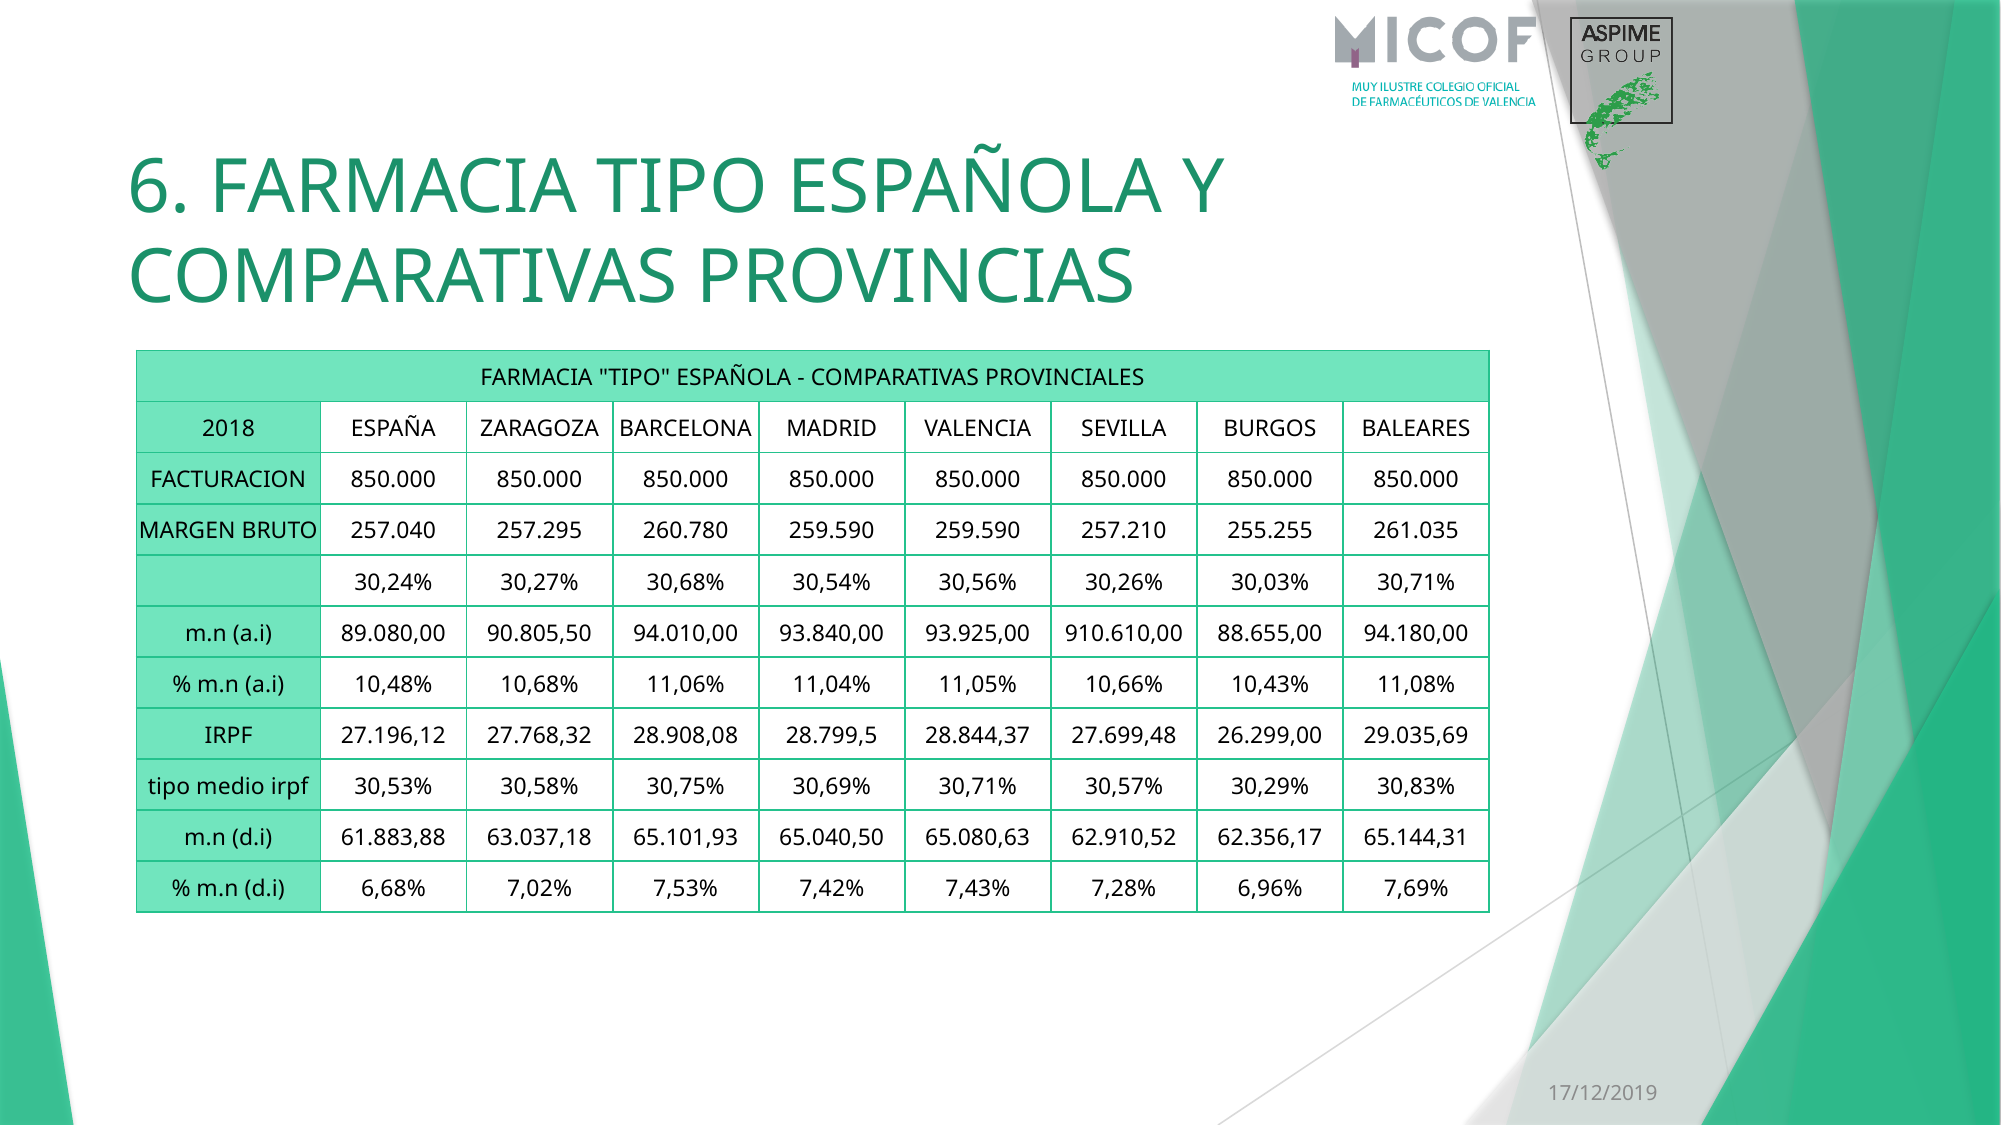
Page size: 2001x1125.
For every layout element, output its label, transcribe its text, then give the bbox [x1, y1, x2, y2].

table_cell SEVILLA [1052, 402, 1196, 452]
table_cell MADRID [760, 402, 904, 452]
table_cell 10,48% [321, 658, 466, 707]
table_cell 11,04% [760, 658, 904, 707]
table_cell 62.910,52 [1052, 811, 1196, 860]
table_cell 30,26% [1052, 556, 1196, 605]
table_cell tipo medio irpf [137, 760, 320, 809]
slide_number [1522, 1062, 1673, 1123]
table_cell 65.101,93 [614, 811, 758, 860]
table_cell 10,68% [467, 658, 612, 707]
table_cell m.n (a.i) [137, 607, 320, 656]
title 6. FARMACIA TIPO ESPAÑOLA Y COMPARATIVAS PROVINCIAS [112, 130, 1523, 346]
table_cell 850.000 [1344, 453, 1488, 503]
table_cell 850.000 [1198, 453, 1342, 503]
table_cell 11,05% [906, 658, 1050, 707]
table_cell 7,42% [760, 862, 904, 911]
table_cell 10,43% [1198, 658, 1342, 707]
table_cell 88.655,00 [1198, 607, 1342, 656]
table_cell MARGEN BRUTO [137, 505, 320, 554]
table_cell 93.840,00 [760, 607, 904, 656]
table_cell 28.908,08 [614, 709, 758, 758]
table_cell 30,58% [467, 760, 612, 809]
table_cell ESPAÑA [321, 402, 466, 452]
list [99, 346, 1864, 1115]
table_cell 7,28% [1052, 862, 1196, 911]
table_cell 28.844,37 [906, 709, 1050, 758]
table_cell 257.210 [1052, 505, 1196, 554]
table_cell 7,43% [906, 862, 1050, 911]
table_cell 910.610,00 [1052, 607, 1196, 656]
table_cell 30,71% [906, 760, 1050, 809]
table_cell 27.196,12 [321, 709, 466, 758]
table_cell 30,69% [760, 760, 904, 809]
table_cell % m.n (d.i) [137, 862, 320, 911]
table_cell [137, 556, 320, 605]
table_cell 850.000 [1052, 453, 1196, 503]
table_cell IRPF [137, 709, 320, 758]
table_header FARMACIA "TIPO" ESPAÑOLA - COMPARATIVAS PROVINCIALES [137, 351, 1488, 401]
table_cell 6,96% [1198, 862, 1342, 911]
table_cell 26.299,00 [1198, 709, 1342, 758]
picture [1570, 16, 1673, 171]
table_cell 30,68% [614, 556, 758, 605]
table_cell % m.n (a.i) [137, 658, 320, 707]
picture [1333, 16, 1560, 107]
table_cell 90.805,50 [467, 607, 612, 656]
table_cell 27.699,48 [1052, 709, 1196, 758]
table_cell 257.295 [467, 505, 612, 554]
table_cell 850.000 [321, 453, 466, 503]
table_cell 93.925,00 [906, 607, 1050, 656]
table_cell 850.000 [906, 453, 1050, 503]
table_cell 6,68% [321, 862, 466, 911]
table_cell 30,53% [321, 760, 466, 809]
table_cell 94.180,00 [1344, 607, 1488, 656]
table_cell 30,03% [1198, 556, 1342, 605]
table_cell 30,75% [614, 760, 758, 809]
table_cell 65.080,63 [906, 811, 1050, 860]
table_cell 65.144,31 [1344, 811, 1488, 860]
table_cell 11,06% [614, 658, 758, 707]
table_cell 29.035,69 [1344, 709, 1488, 758]
table_cell 257.040 [321, 505, 466, 554]
table_cell 65.040,50 [760, 811, 904, 860]
table_cell 61.883,88 [321, 811, 466, 860]
table_cell VALENCIA [906, 402, 1050, 452]
table_cell FACTURACION [137, 453, 320, 503]
table_cell 259.590 [760, 505, 904, 554]
table_cell 261.035 [1344, 505, 1488, 554]
table_cell 27.768,32 [467, 709, 612, 758]
table_cell BURGOS [1198, 402, 1342, 452]
table_cell 7,02% [467, 862, 612, 911]
table_cell 259.590 [906, 505, 1050, 554]
table_cell 30,71% [1344, 556, 1488, 605]
table_cell 260.780 [614, 505, 758, 554]
table_cell 2018 [137, 402, 320, 452]
table_cell 11,08% [1344, 658, 1488, 707]
table_cell BALEARES [1344, 402, 1488, 452]
table_cell 30,56% [906, 556, 1050, 605]
table_cell 850.000 [760, 453, 904, 503]
table_cell 255.255 [1198, 505, 1342, 554]
table_cell ZARAGOZA [467, 402, 612, 452]
table_cell 30,83% [1344, 760, 1488, 809]
table_cell 28.799,5 [760, 709, 904, 758]
table_cell 94.010,00 [614, 607, 758, 656]
table_cell 63.037,18 [467, 811, 612, 860]
table_cell 30,29% [1198, 760, 1342, 809]
table_cell 850.000 [614, 453, 758, 503]
table_cell BARCELONA [614, 402, 758, 452]
table_cell 62.356,17 [1198, 811, 1342, 860]
table_cell 10,66% [1052, 658, 1196, 707]
table_cell 850.000 [467, 453, 612, 503]
table_cell 7,69% [1344, 862, 1488, 911]
table_cell 30,54% [760, 556, 904, 605]
table_cell 30,24% [321, 556, 466, 605]
table_cell 89.080,00 [321, 607, 466, 656]
table_cell 7,53% [614, 862, 758, 911]
table_cell 30,57% [1052, 760, 1196, 809]
table_cell 30,27% [467, 556, 612, 605]
table_cell m.n (d.i) [137, 811, 320, 860]
